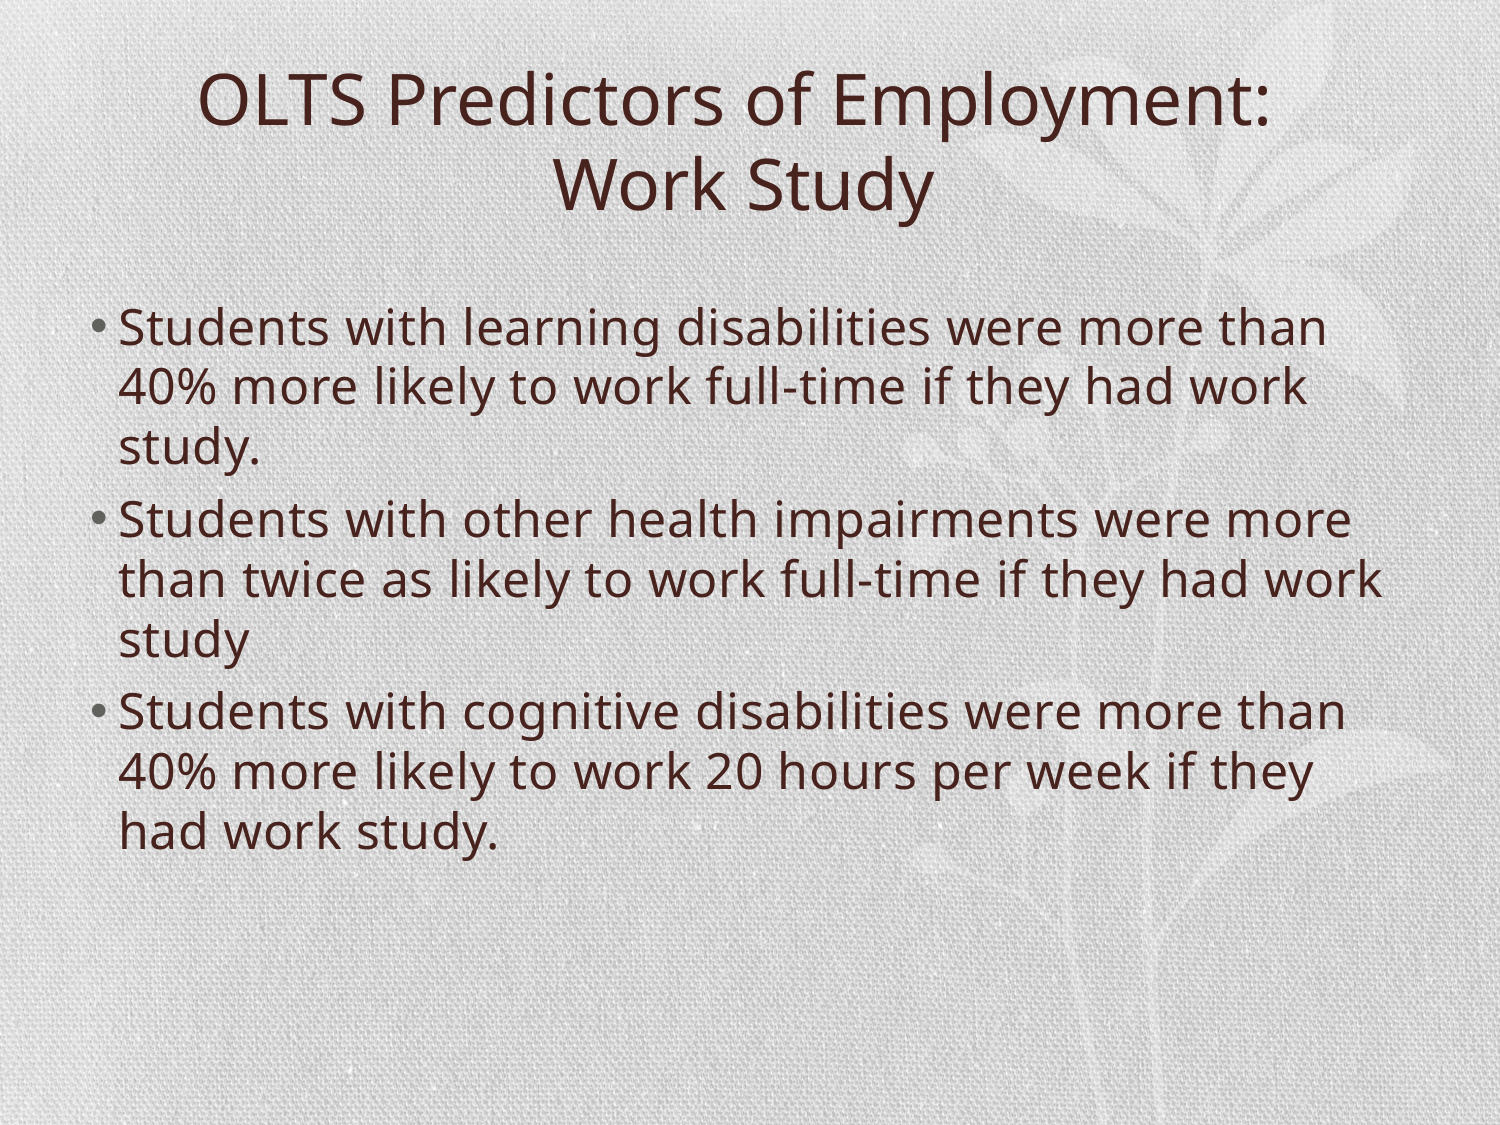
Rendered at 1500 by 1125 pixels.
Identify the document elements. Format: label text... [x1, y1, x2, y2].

title OLTS Predictors of Employment: Work Study [24, 45, 1463, 233]
list Students with learning disabilities were more than 40% more likely to work full-time if they had work study. Students with other health impairments were more than twice as likely to work full-time if they had work study Students with cognitive disabilities were more than 40% more likely to work 20 hours per week if they had work study. [75, 287, 1425, 1005]
